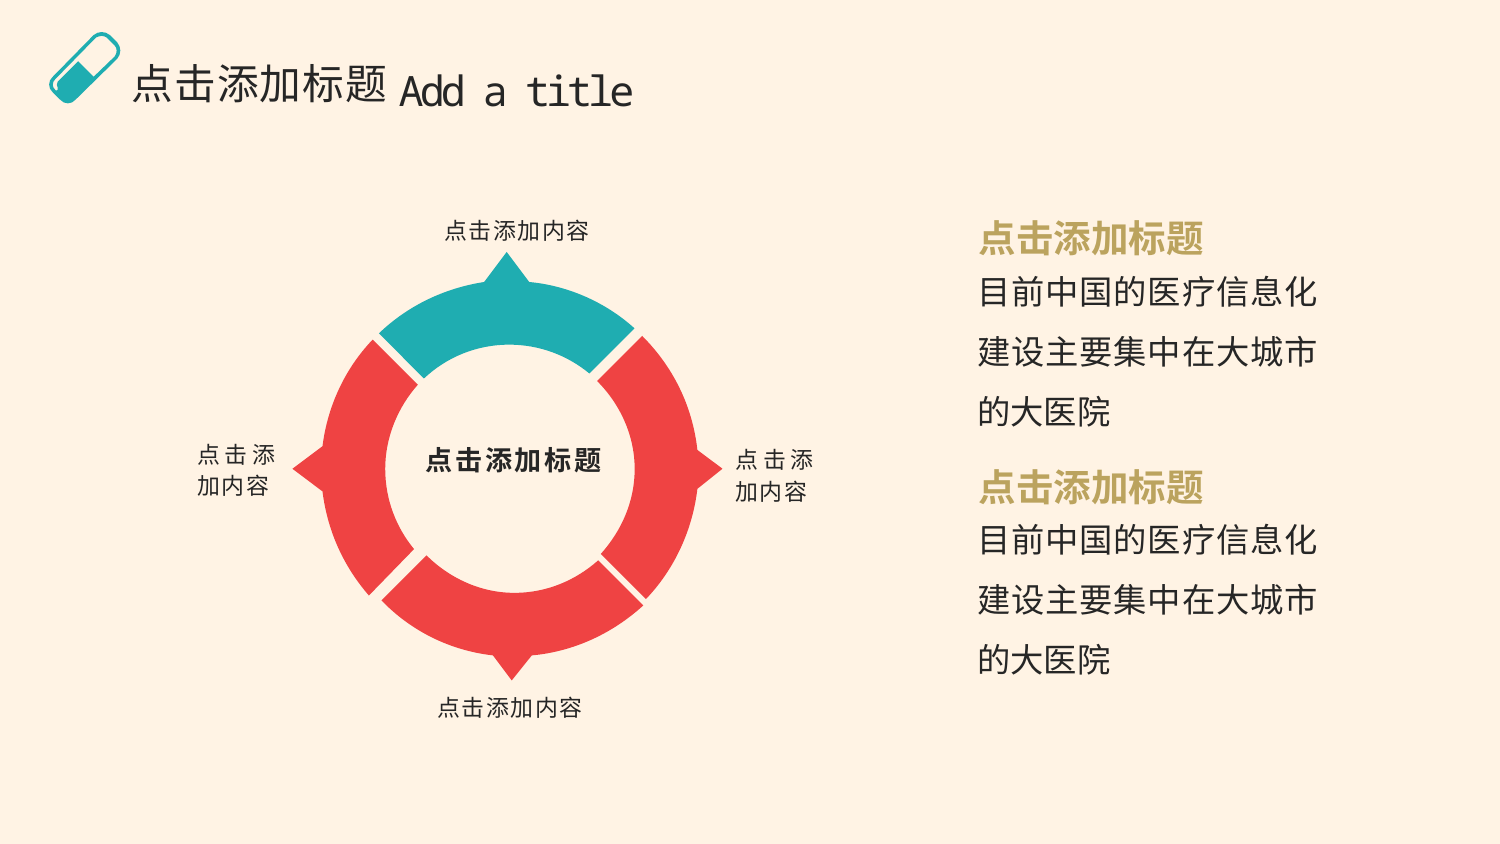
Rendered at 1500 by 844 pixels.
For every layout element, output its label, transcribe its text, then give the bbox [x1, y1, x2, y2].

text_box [378, 205, 635, 379]
text_box [49, 32, 121, 104]
text_box Add a title [383, 57, 689, 123]
text_box 点击添加标题 [116, 50, 403, 116]
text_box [381, 555, 644, 727]
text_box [182, 339, 418, 596]
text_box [962, 185, 1353, 433]
text_box 点击添加标题 [418, 435, 597, 483]
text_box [597, 335, 831, 600]
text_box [962, 433, 1353, 683]
